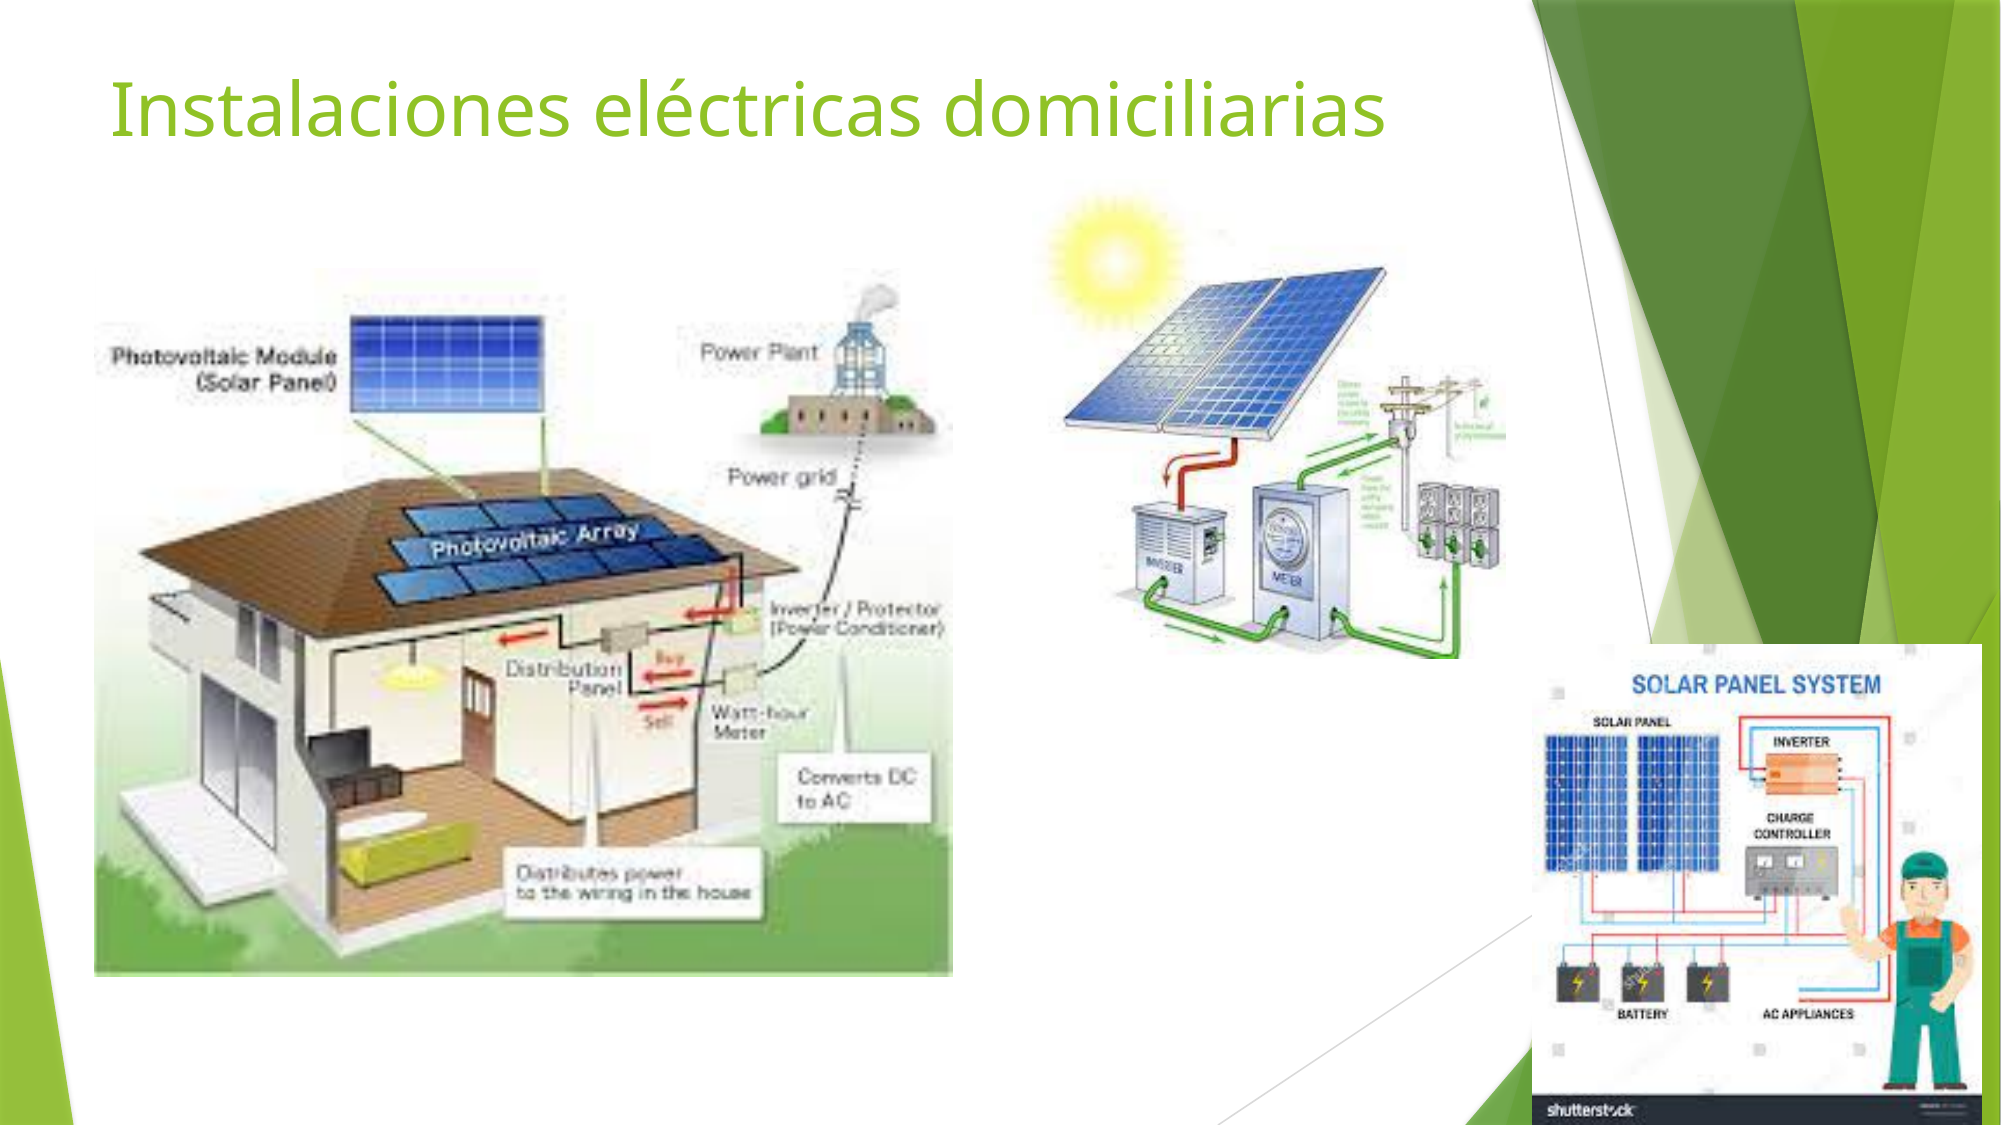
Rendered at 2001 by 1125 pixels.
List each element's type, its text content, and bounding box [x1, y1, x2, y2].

title Instalaciones eléctricas domiciliarias [94, 53, 1506, 185]
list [1032, 178, 1506, 659]
picture [1531, 643, 1983, 1125]
picture [94, 267, 954, 977]
